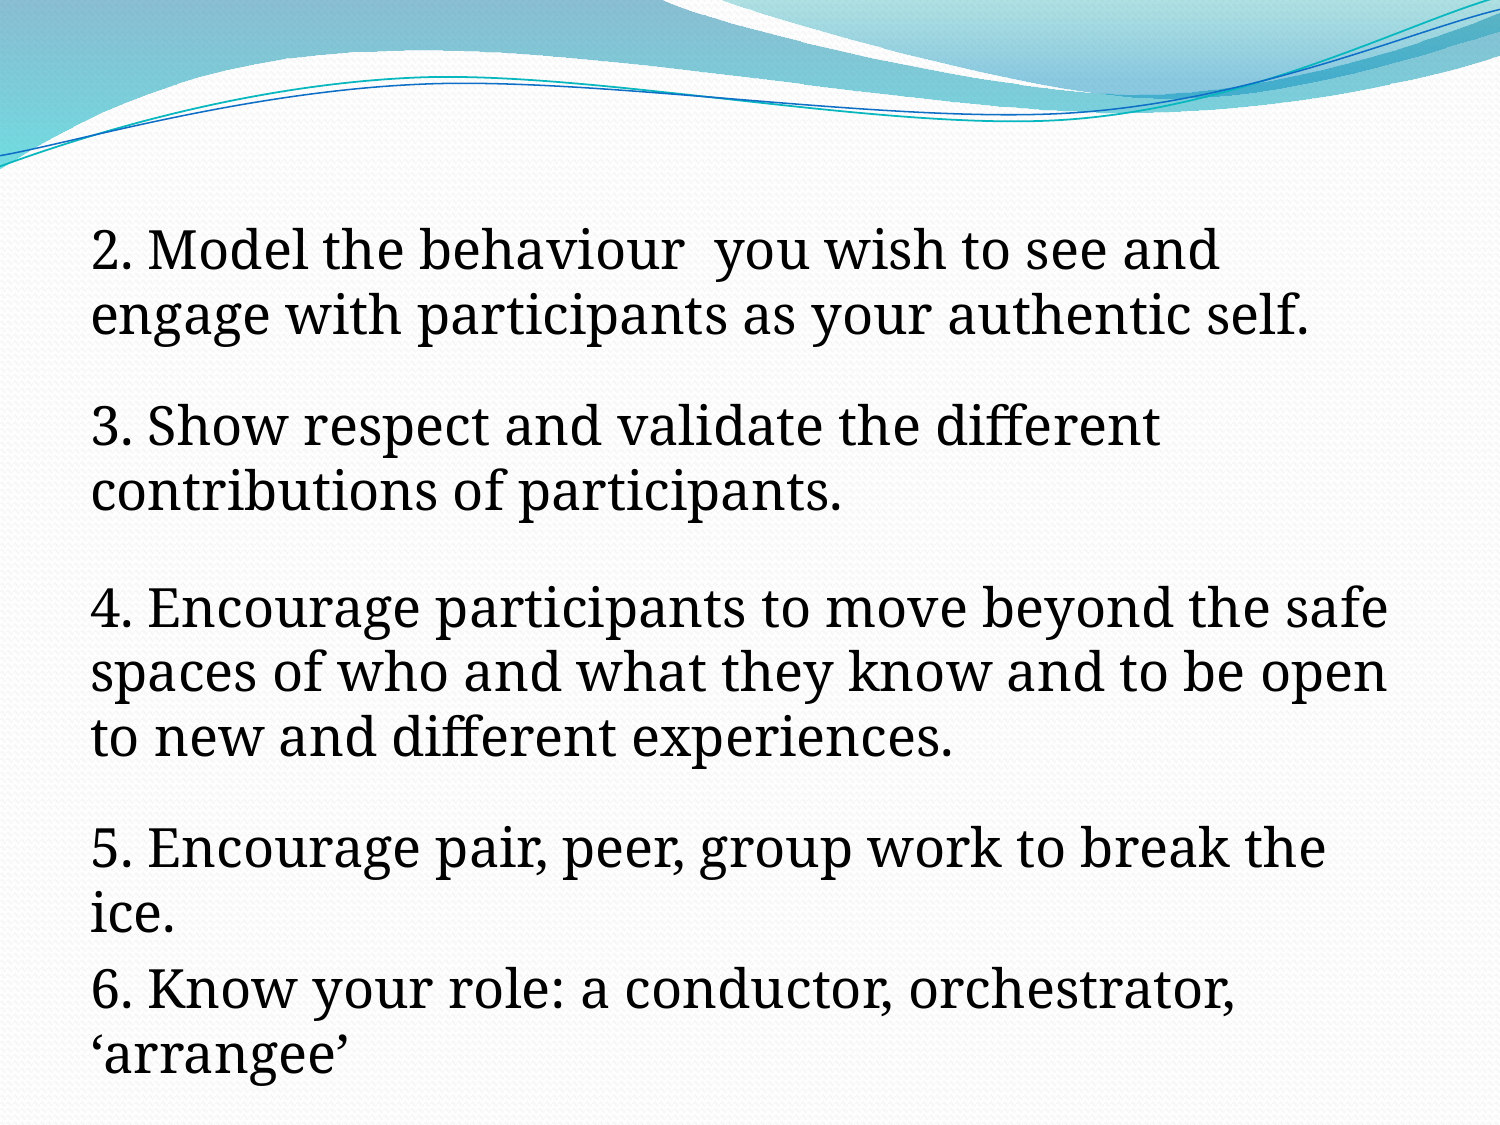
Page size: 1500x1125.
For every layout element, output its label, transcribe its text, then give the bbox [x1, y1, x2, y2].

list 2. Model the behaviour you wish to see and engage with participants as your authentic self. 3. Show respect and validate the different contributions of participants. 4. Encourage participants to move beyond the safe spaces of who and what they know and to be open to new and different experiences. 5. Encourage pair, peer, group work to break the ice. 6. Know your role: a conductor, orchestrator, ‘arrangee’ [74, 207, 1426, 1038]
